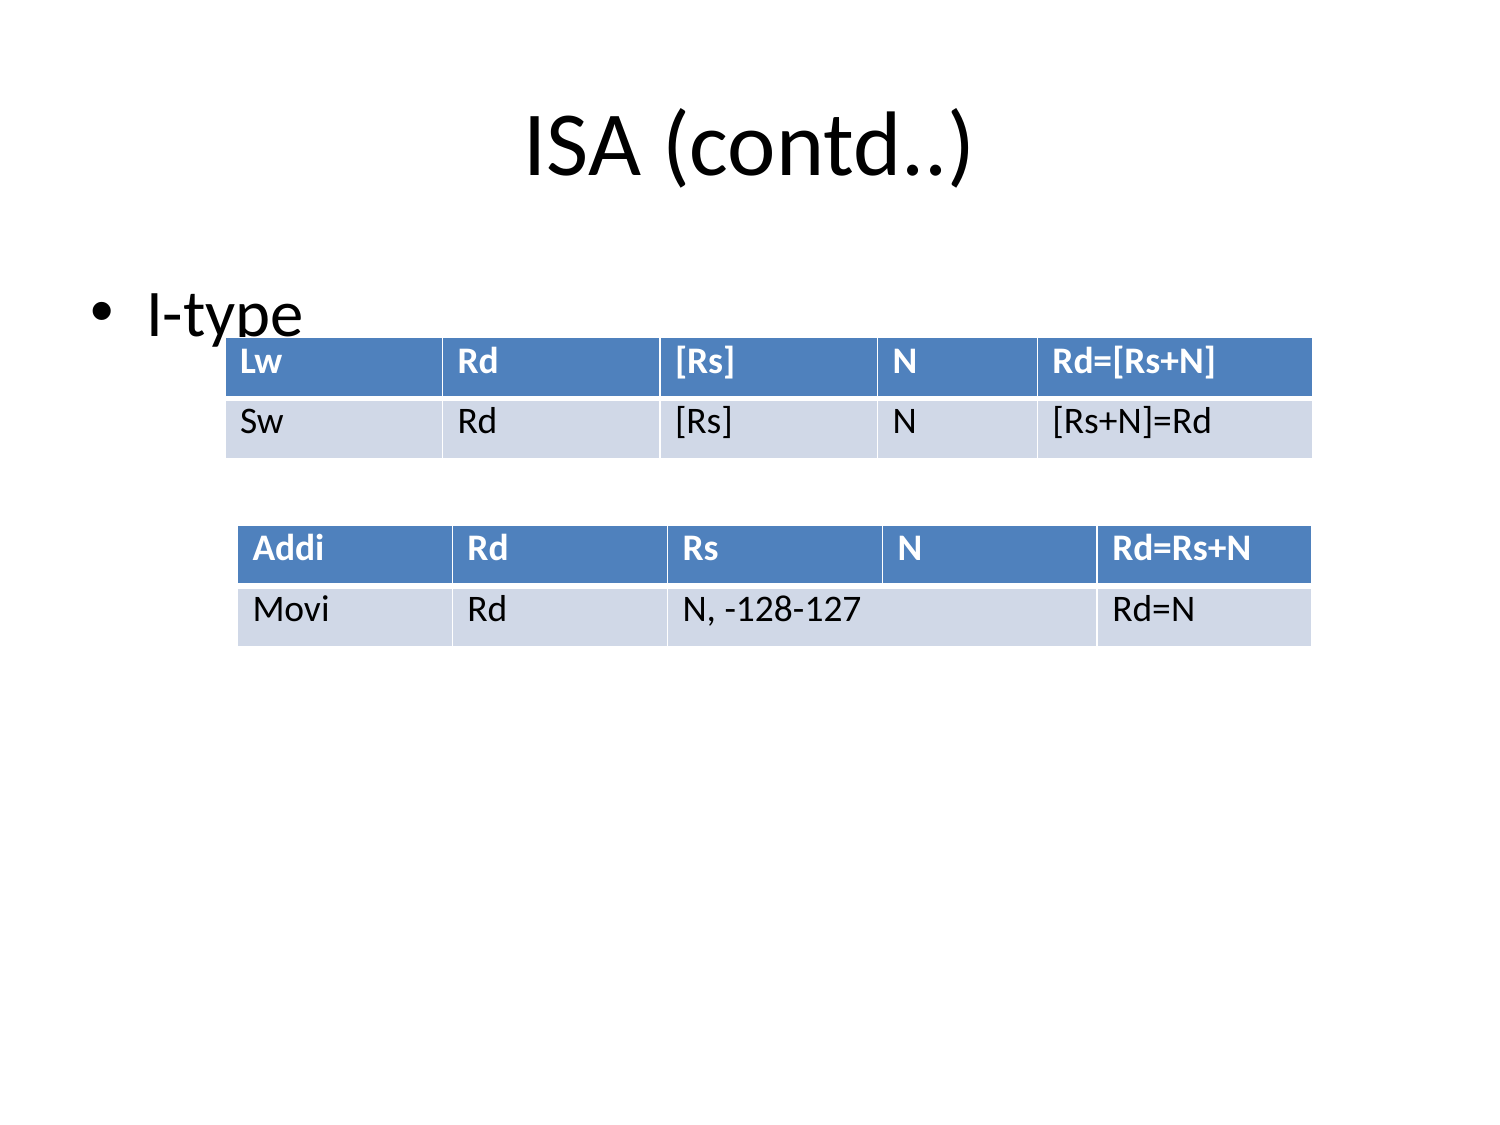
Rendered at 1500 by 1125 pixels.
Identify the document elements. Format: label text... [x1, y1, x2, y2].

table_header [Rs] [661, 338, 877, 396]
table_cell Rd [443, 401, 659, 458]
table_cell Movi [238, 589, 452, 646]
table_header N [878, 338, 1037, 396]
table_cell Rd [453, 589, 667, 646]
table_cell [Rs] [661, 401, 877, 458]
table_header Rs [668, 526, 882, 583]
table_header Rd [443, 338, 659, 396]
table_header Rd=[Rs+N] [1038, 338, 1312, 396]
table_header Rd [453, 526, 667, 583]
title ISA (contd..) [75, 45, 1425, 233]
table_cell Rd=N [1098, 589, 1311, 646]
table_header Lw [226, 338, 442, 396]
table_header N [883, 526, 1096, 583]
table_cell Sw [226, 401, 442, 458]
table_cell [Rs+N]=Rd [1038, 401, 1312, 458]
table_header Rd=Rs+N [1098, 526, 1311, 583]
list I-type [75, 262, 1425, 1005]
table_header Addi [238, 526, 452, 583]
table_cell N, -128-127 [668, 589, 1096, 646]
table_cell N [878, 401, 1037, 458]
